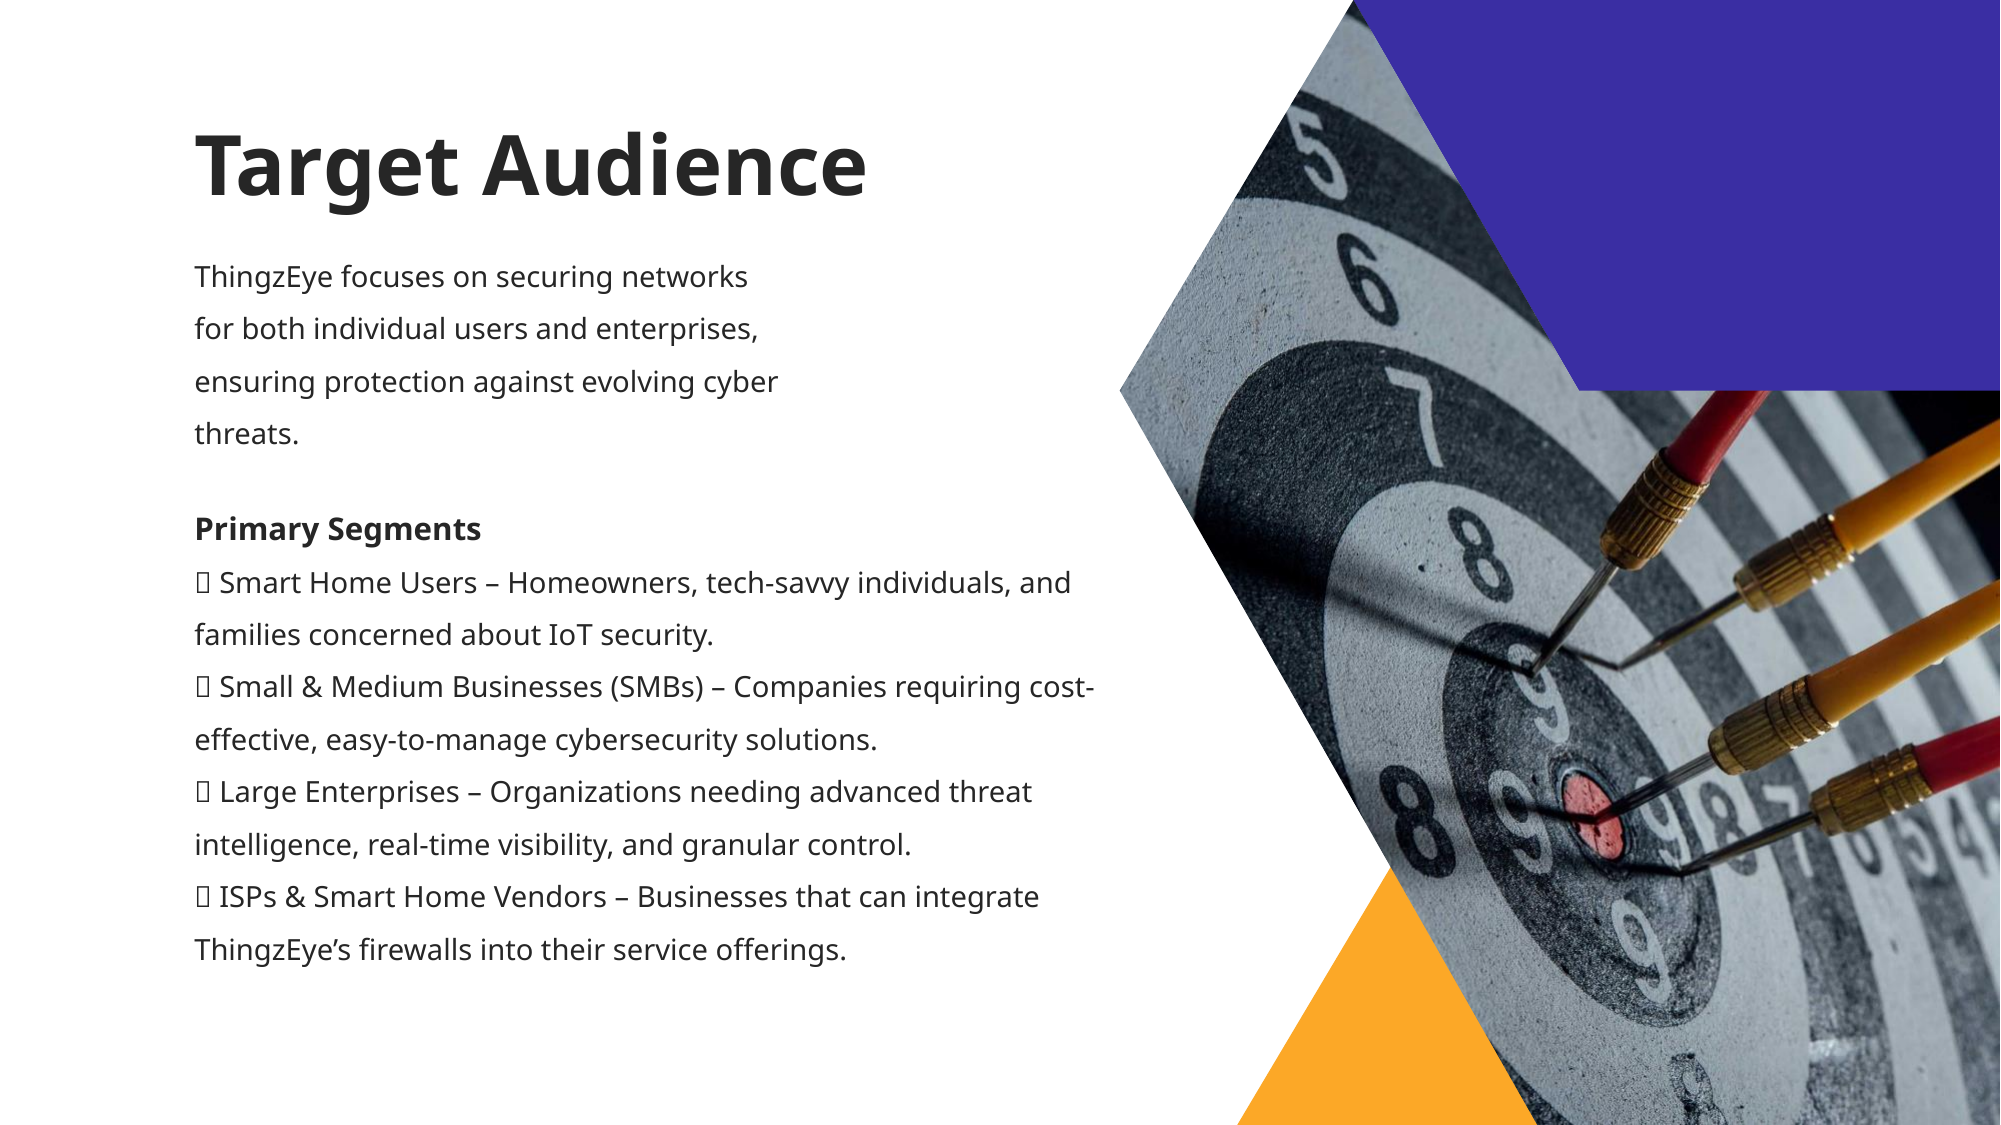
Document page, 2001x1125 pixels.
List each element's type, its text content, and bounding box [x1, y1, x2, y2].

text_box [179, 104, 951, 443]
text_box Primary Segments 🔹 Smart Home Users – Homeowners, tech-savvy individuals, and families concerned about IoT security. 🔹 Small & Medium Businesses (SMBs) – Companies requiring cost-effective, easy-to-manage cybersecurity solutions. 🔹 Large Enterprises – Organizations needing advanced threat intelligence, real-time visibility, and granular control. 🔹 ISPs & Smart Home Vendors – Businesses that can integrate ThingzEye’s firewalls into their service offerings. [179, 482, 1114, 974]
picture [1119, 0, 2000, 1125]
